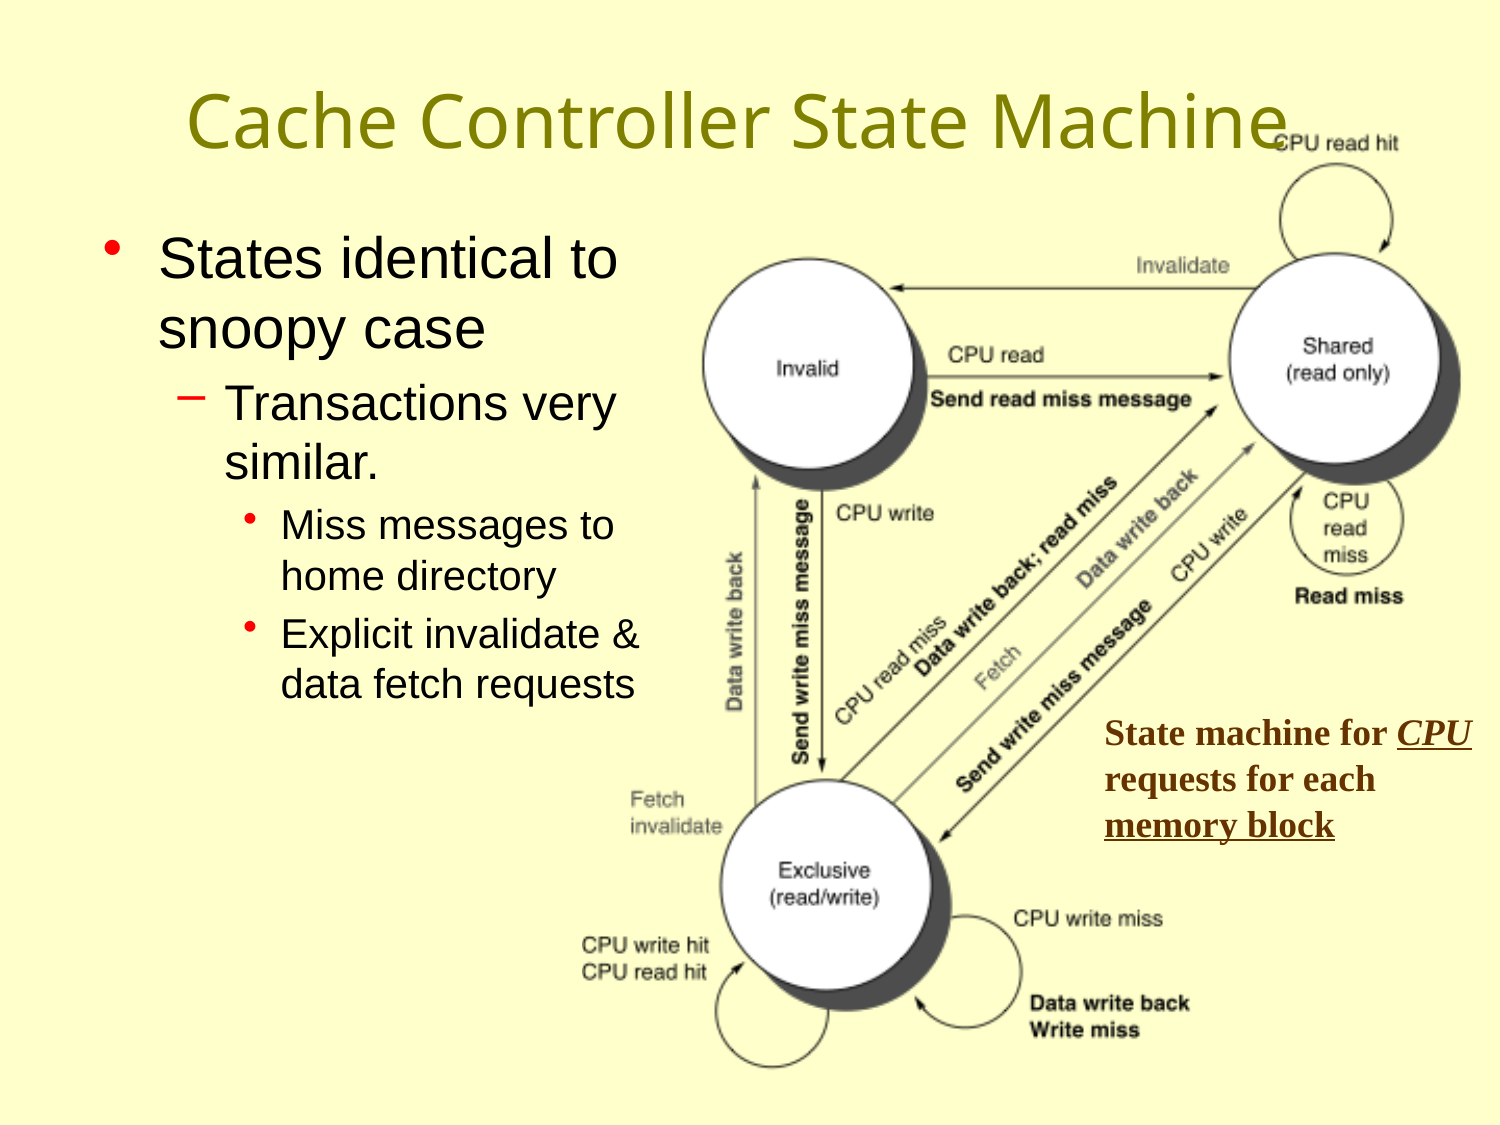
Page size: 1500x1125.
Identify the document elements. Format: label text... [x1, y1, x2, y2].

list States identical to snoopy case Transactions very similar. Miss messages to home directory Explicit invalidate & data fetch requests [87, 212, 577, 1076]
picture [582, 129, 1463, 1087]
text_box State machine for CPU requests for each memory block [1466, 707, 1481, 845]
title Cache Controller State Machine [87, 24, 1388, 212]
